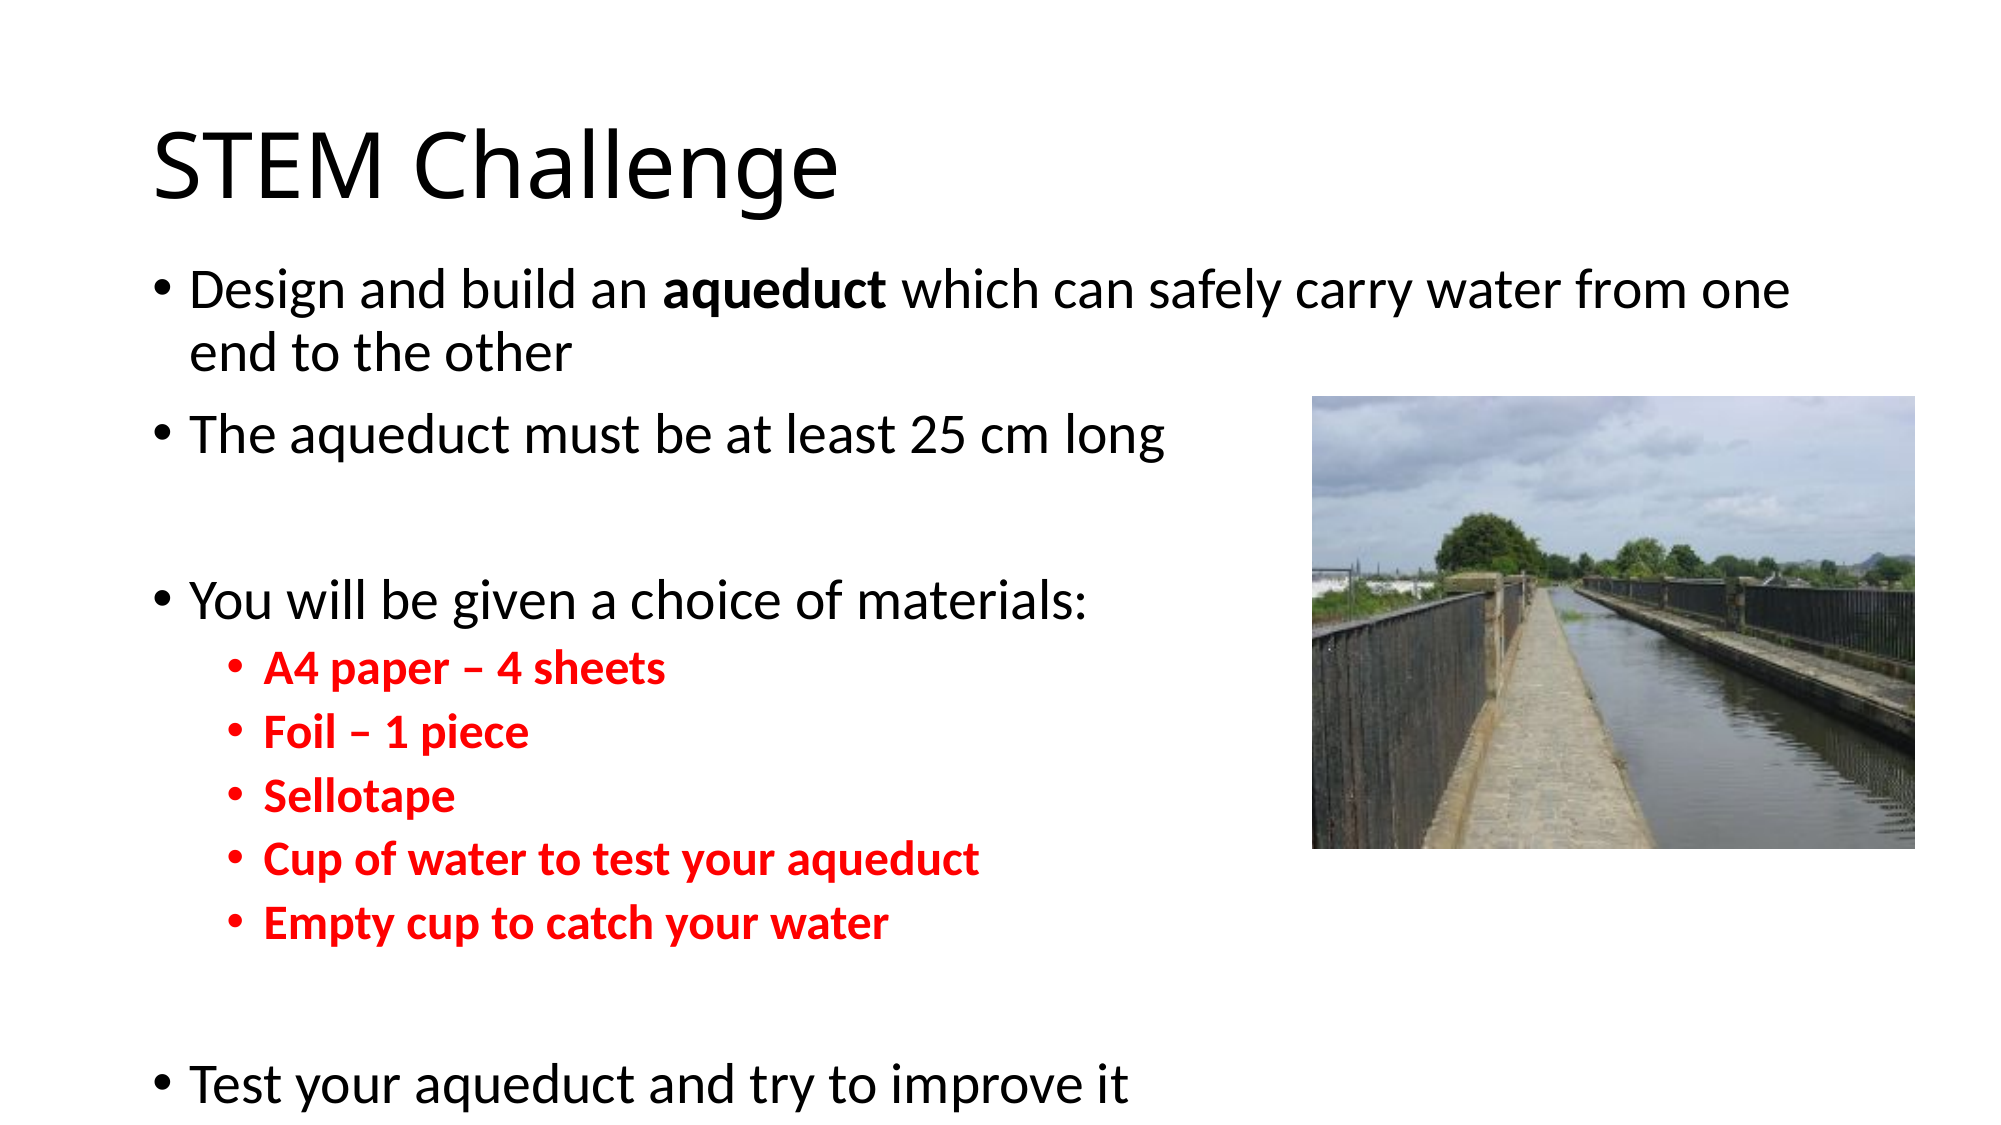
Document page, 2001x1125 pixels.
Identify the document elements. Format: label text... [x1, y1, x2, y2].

title STEM Challenge [137, 59, 1863, 251]
list Design and build an aqueduct which can safely carry water from one end to the other The aqueduct must be at least 25 cm long You will be given a choice of materials: A4 paper – 4 sheets Foil – 1 piece Sellotape Cup of water to test your aqueduct Empty cup to catch your water Test your aqueduct and try to improve it [137, 251, 1863, 1125]
picture [1312, 396, 1915, 849]
